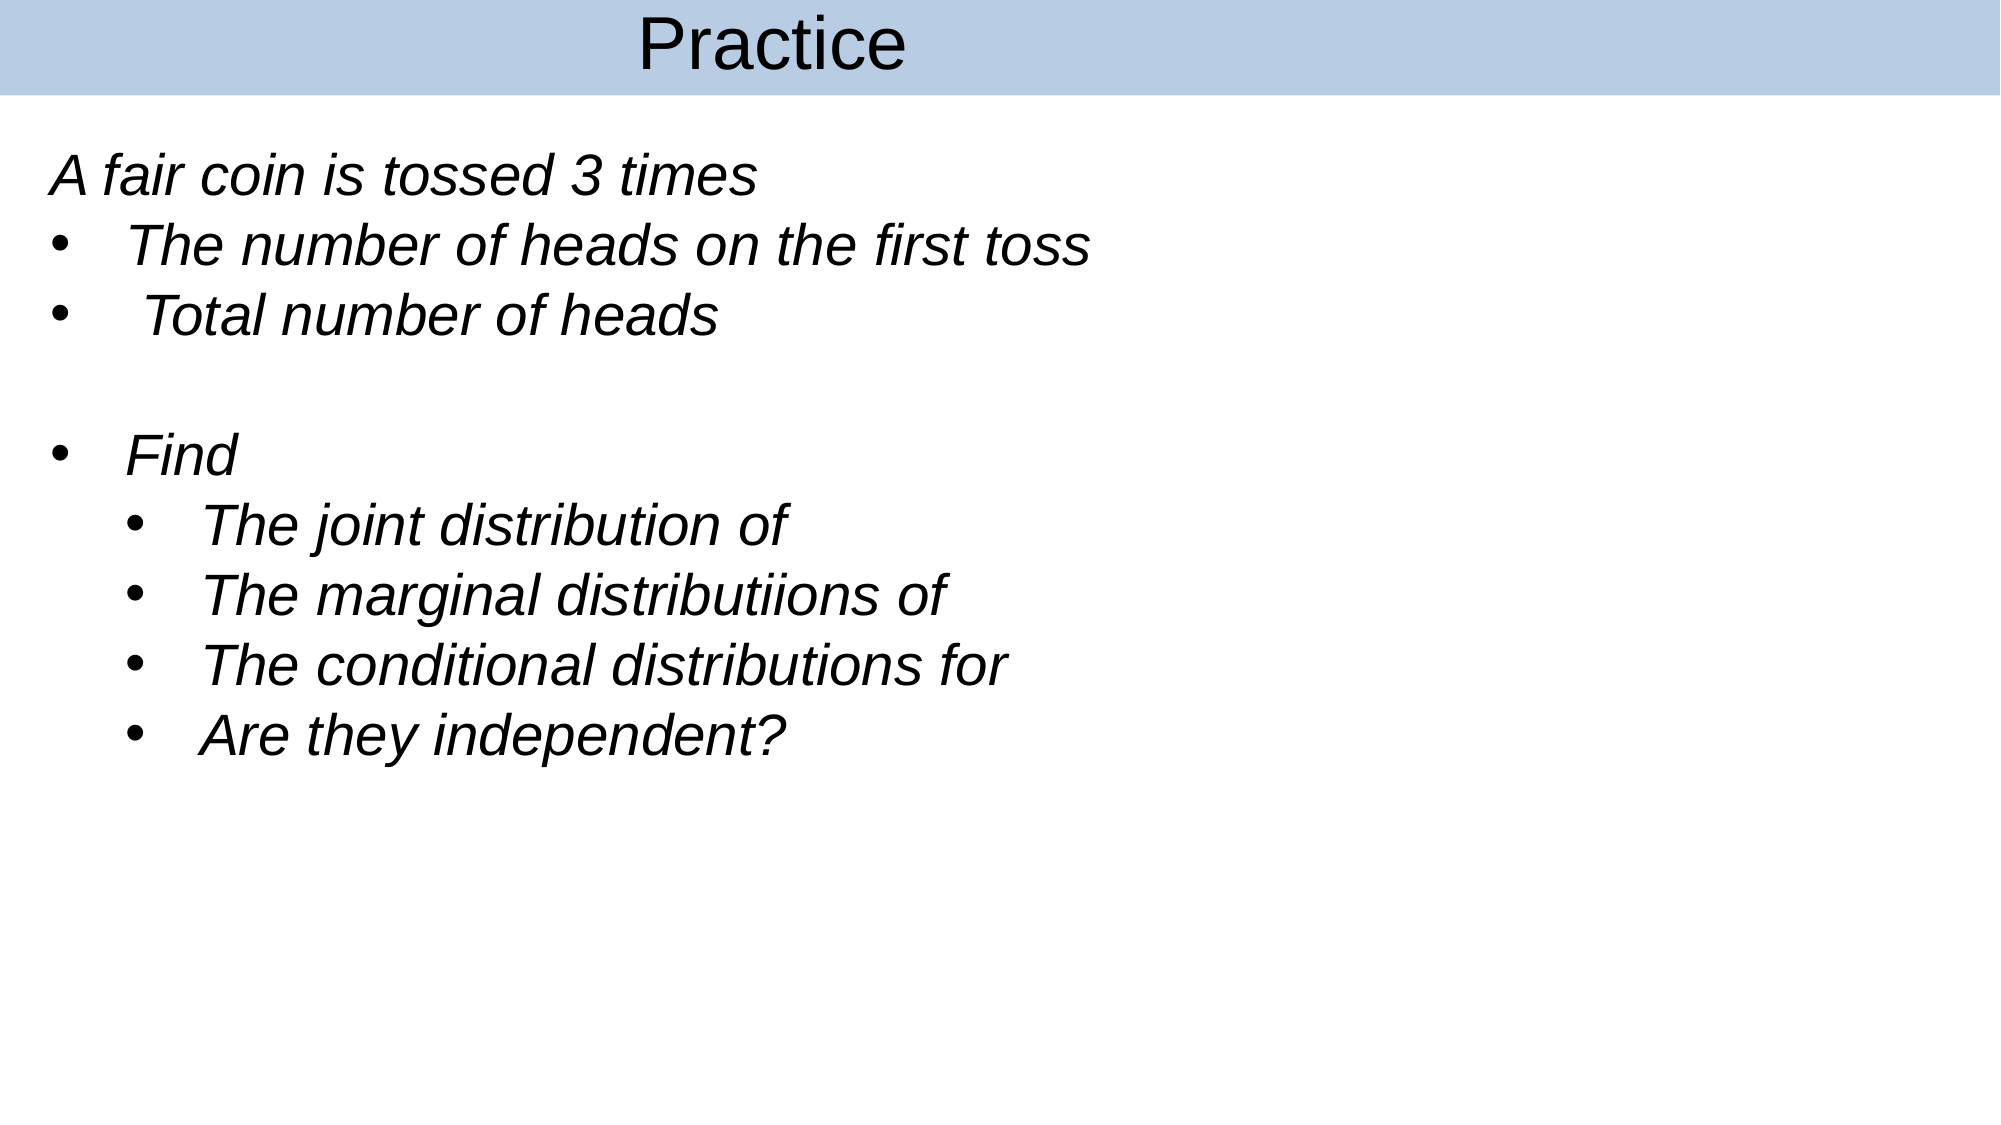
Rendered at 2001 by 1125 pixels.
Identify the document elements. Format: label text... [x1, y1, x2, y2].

title Practice [637, 0, 1363, 89]
